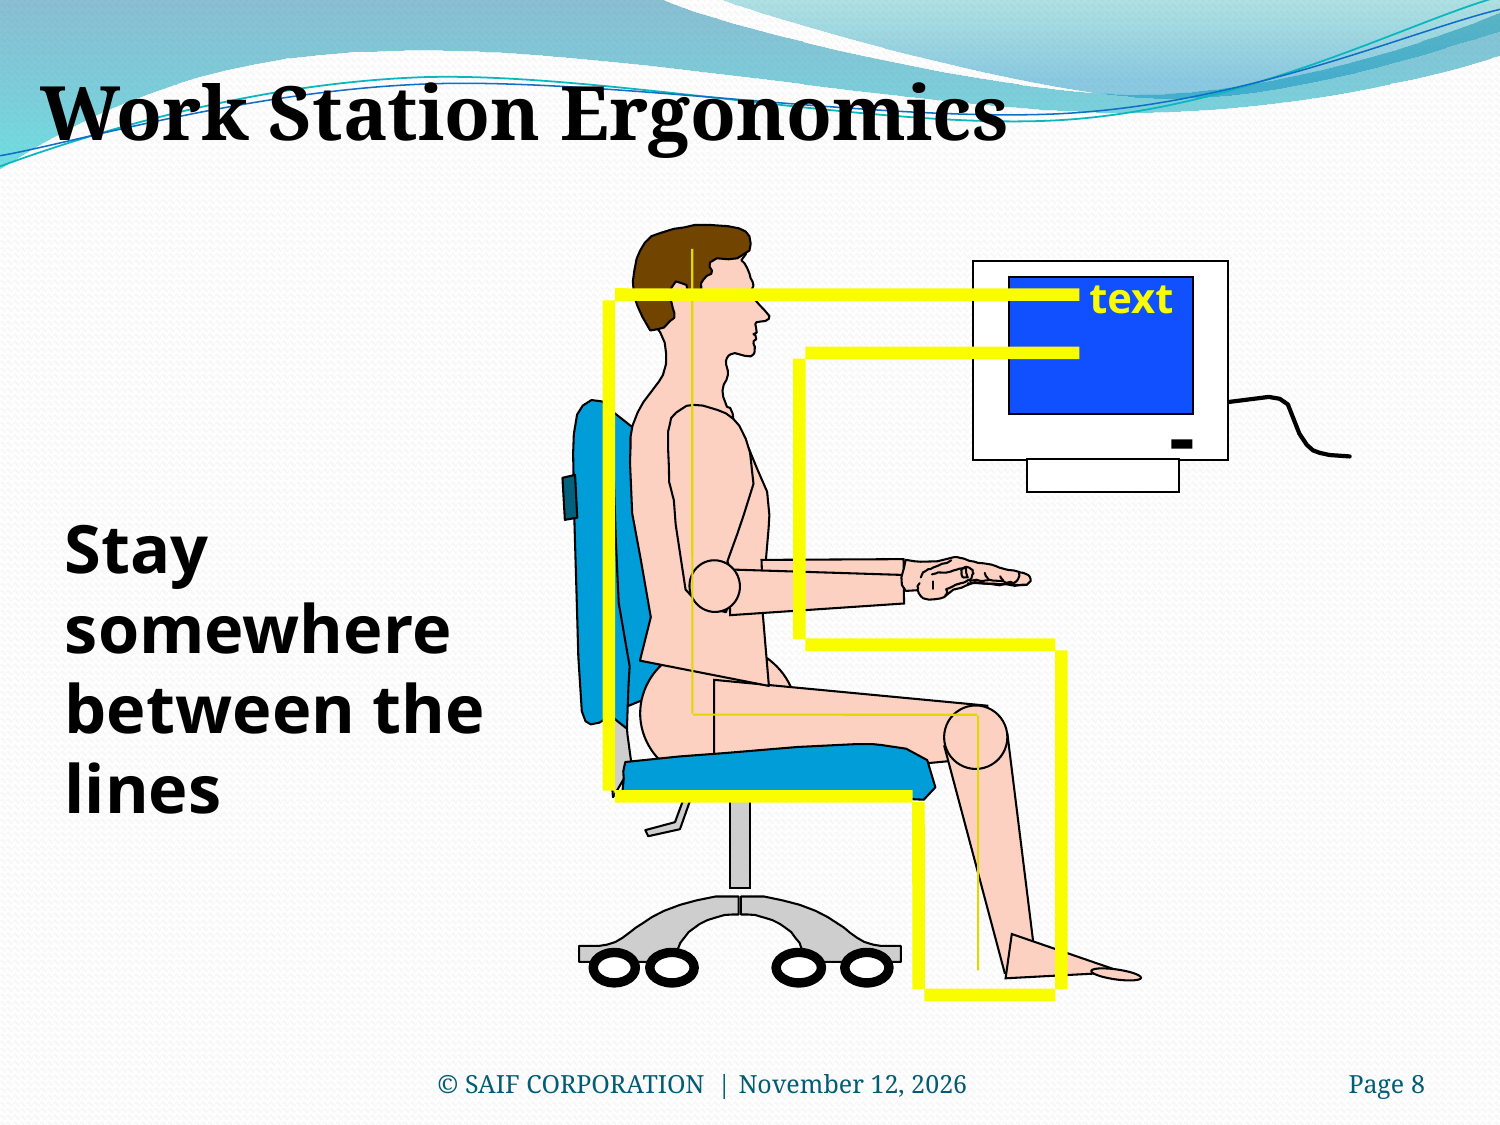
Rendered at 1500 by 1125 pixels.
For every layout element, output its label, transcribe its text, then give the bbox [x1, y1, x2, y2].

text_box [562, 224, 1351, 995]
text_box Work Station Ergonomics [25, 57, 1025, 163]
slide_number Page 8 [1299, 1042, 1425, 1103]
text_box Stay somewhere between the lines [49, 499, 500, 835]
footer © SAIF CORPORATION | May 17, 2011 [437, 1042, 988, 1103]
